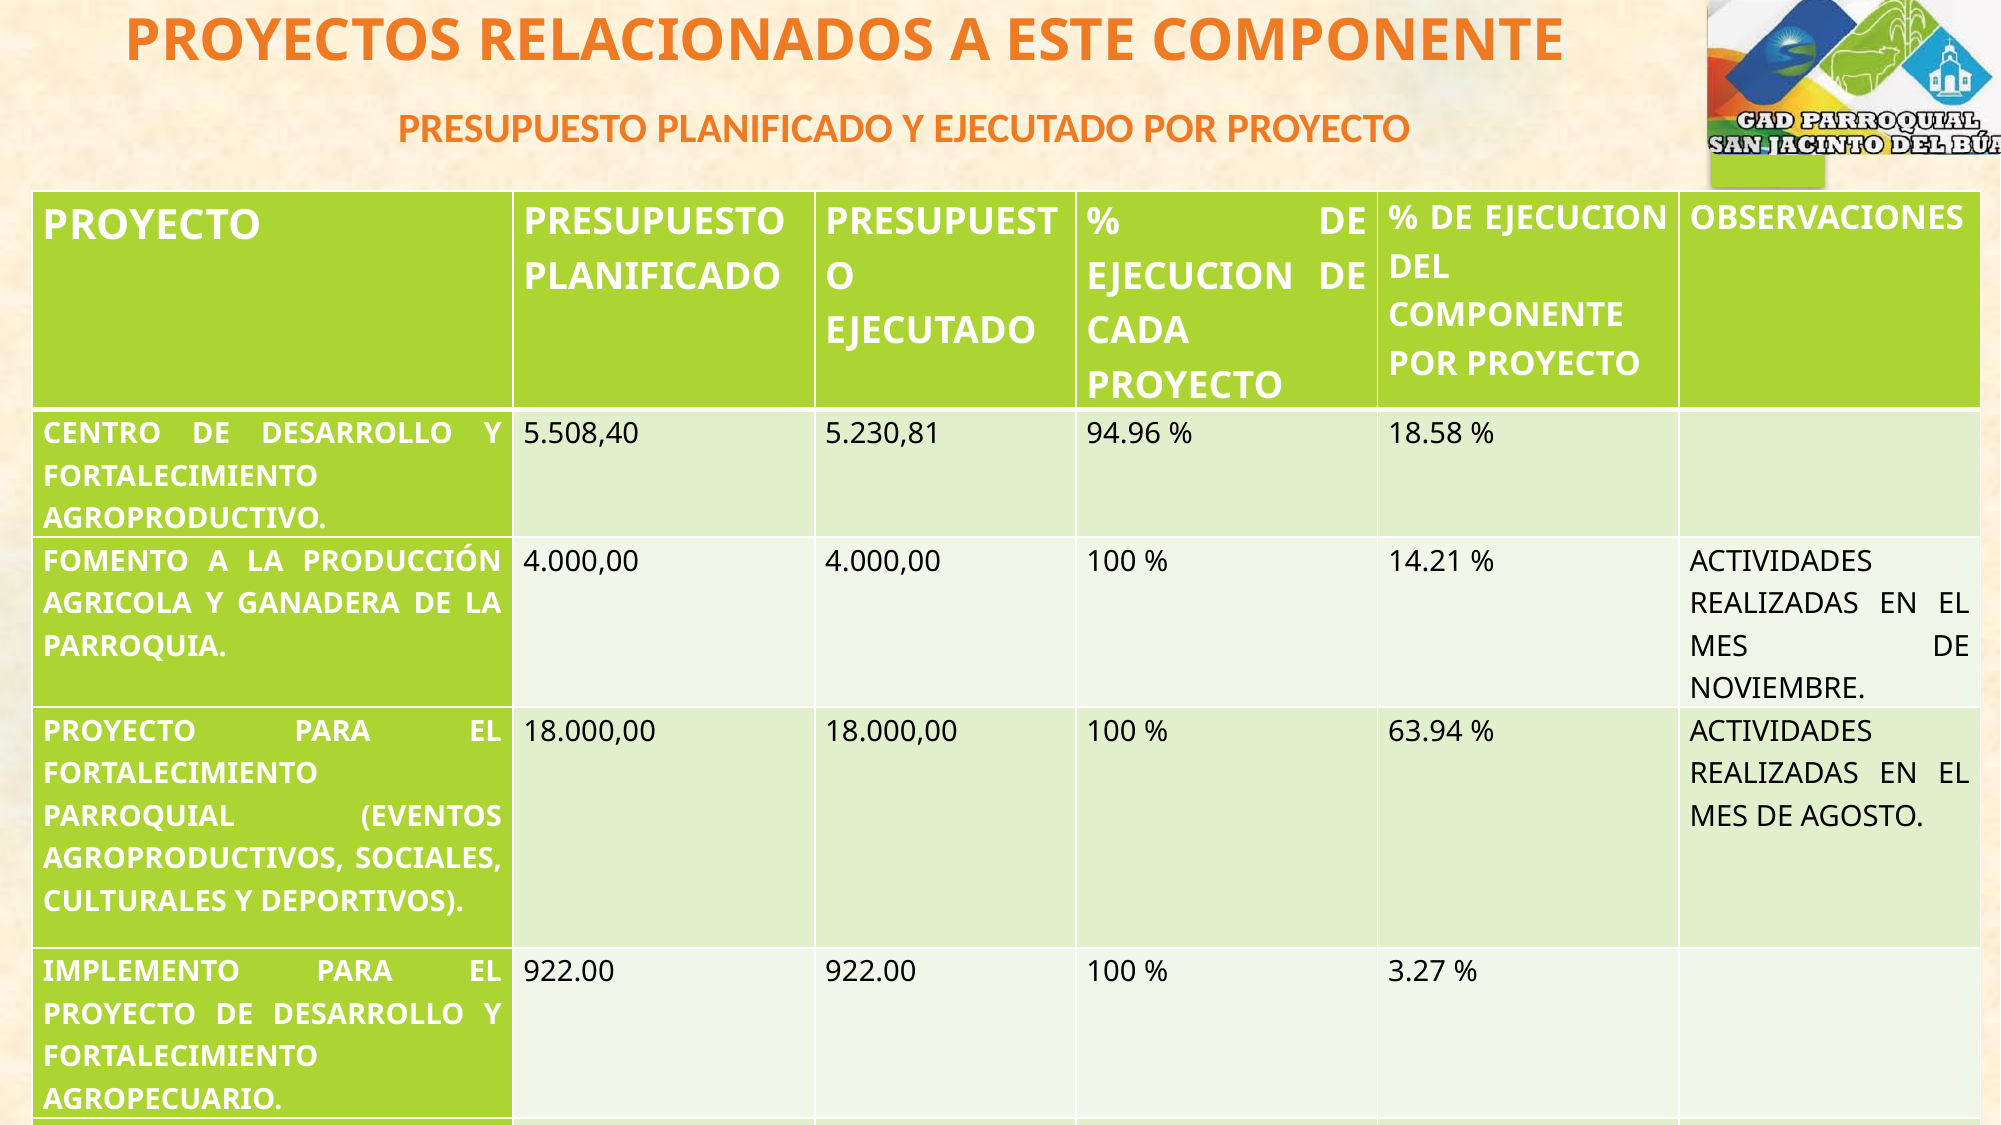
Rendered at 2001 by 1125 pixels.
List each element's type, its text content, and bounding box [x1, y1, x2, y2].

table_cell ACTIVIDADES REALIZADAS EN EL MES DE AGOSTO. [1680, 708, 1980, 947]
table_cell 4.000,00 [816, 538, 1075, 706]
table_cell [1680, 1119, 1980, 1125]
table_cell 100 % [1077, 708, 1377, 947]
table_header PRESUPUESTO PLANIFICADO [514, 203, 814, 407]
table_header % DE EJECUCION DE CADA PROYECTO [1077, 203, 1377, 407]
table_cell TOTAL [33, 1119, 512, 1125]
table_cell 3.27 % [1378, 949, 1678, 1117]
table_cell 28.152,81 [816, 1119, 1075, 1125]
table_cell CENTRO DE DESARROLLO Y FORTALECIMIENTO AGROPRODUCTIVO. [33, 412, 512, 536]
table_cell 5.230,81 [816, 412, 1075, 536]
table_cell 18.000,00 [514, 708, 814, 947]
table_cell 922.00 [514, 949, 814, 1117]
table_cell 4.000,00 [514, 538, 814, 706]
table_cell FOMENTO A LA PRODUCCIÓN AGRICOLA Y GANADERA DE LA PARROQUIA. [33, 538, 512, 706]
title PROYECTOS RELACIONADOS A ESTE COMPONENTE [32, 57, 1657, 104]
table_cell [1680, 412, 1980, 536]
picture [0, 57, 383, 1125]
table_cell 100 % [1378, 1119, 1678, 1125]
table_header % DE EJECUCION DEL COMPONENTE POR PROYECTO [1378, 192, 1678, 407]
table_cell 922.00 [816, 949, 1075, 1117]
table_cell [1680, 949, 1980, 1117]
table_header PRESUPUESTO EJECUTADO [816, 203, 1075, 407]
table_cell [1077, 1119, 1377, 1125]
table_cell 100 % [1077, 538, 1377, 706]
table_header PROYECTO [33, 192, 512, 407]
table_cell ACTIVIDADES REALIZADAS EN EL MES DE NOVIEMBRE. [1680, 538, 1980, 706]
table_header OBSERVACIONES [1680, 192, 1980, 407]
table_cell 18.000,00 [816, 708, 1075, 947]
text_box [0, 0, 1702, 57]
table_cell 100 % [1077, 949, 1377, 1117]
table_cell IMPLEMENTO PARA EL PROYECTO DE DESARROLLO Y FORTALECIMIENTO AGROPECUARIO. [33, 949, 512, 1117]
text_box PRESUPUESTO PLANIFICADO Y EJECUTADO POR PROYECTO [383, 92, 1433, 203]
table_cell 18.58 % [1378, 412, 1678, 536]
table_cell PROYECTO PARA EL FORTALECIMIENTO PARROQUIAL (EVENTOS AGROPRODUCTIVOS, SOCIALES, CULTURALES Y DEPORTIVOS). [33, 708, 512, 947]
table_cell 28.430,40 [514, 1119, 814, 1125]
table_cell 94.96 % [1077, 412, 1377, 536]
table_cell 5.508,40 [514, 412, 814, 536]
picture [1433, 0, 2001, 1125]
table_cell 63.94 % [1378, 708, 1678, 947]
table_cell 14.21 % [1378, 538, 1678, 706]
